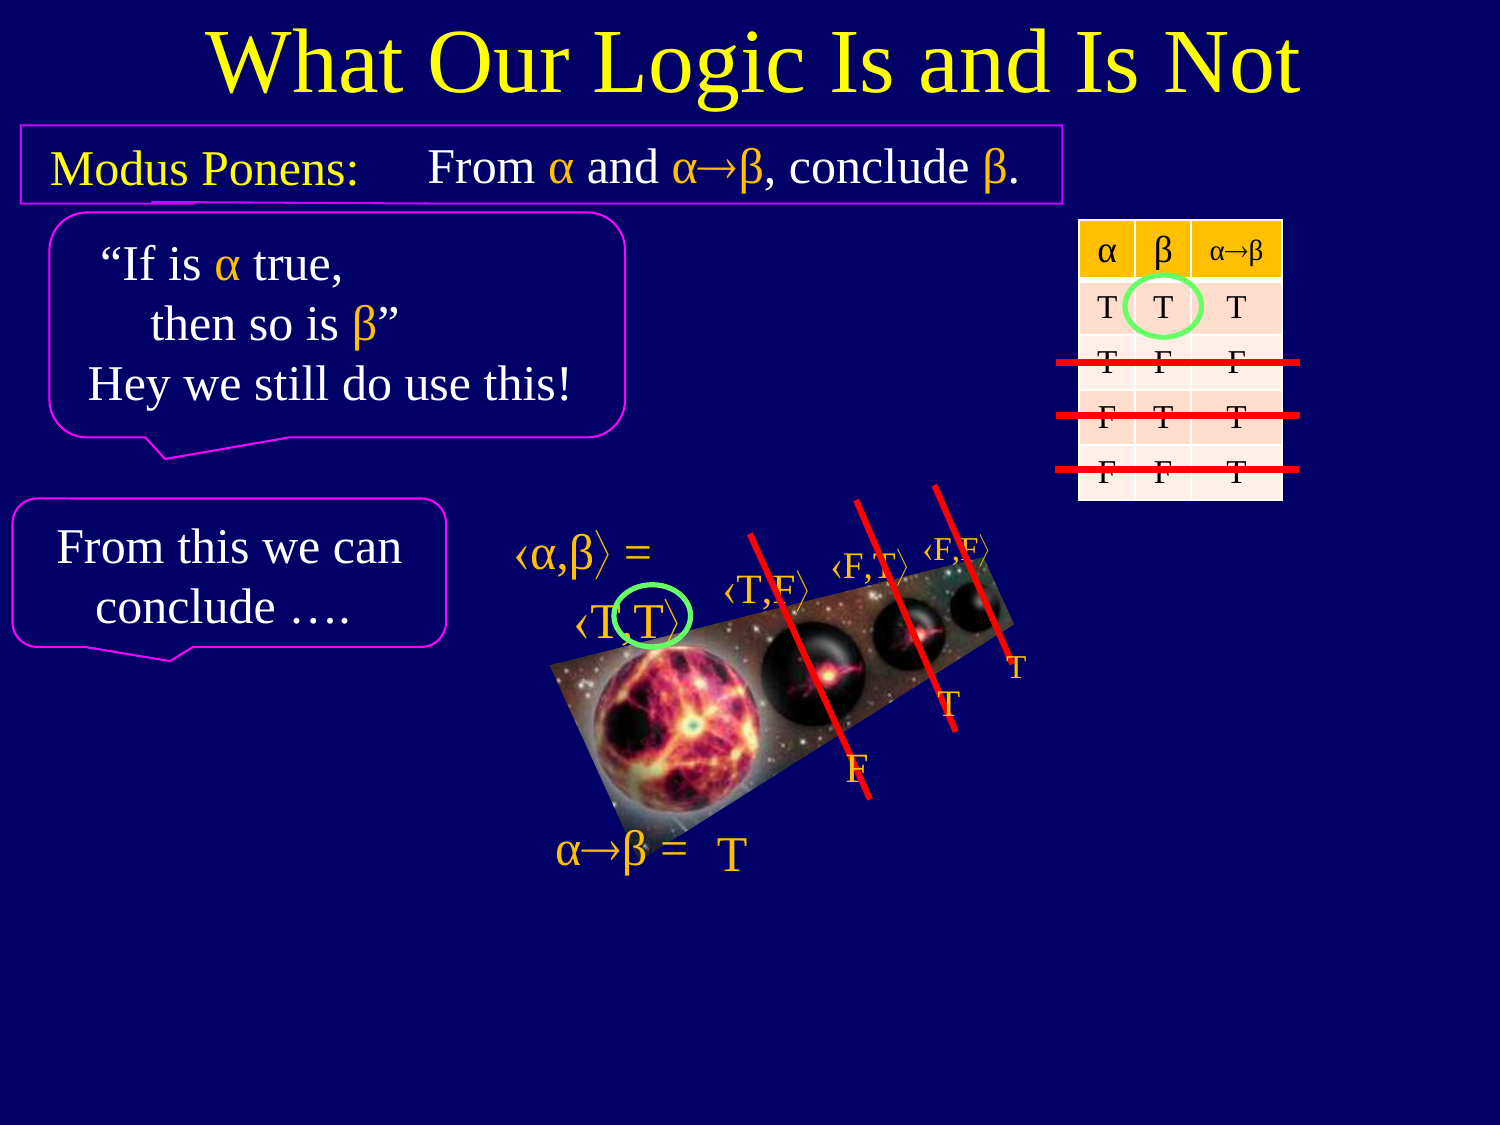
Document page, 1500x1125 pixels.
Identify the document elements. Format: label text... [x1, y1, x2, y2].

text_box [528, 637, 1107, 891]
text_box What Our Logic Is and Is Not [116, 0, 1392, 123]
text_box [749, 533, 871, 635]
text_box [855, 499, 929, 635]
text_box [20, 125, 1088, 204]
text_box “If is α true, then so is β” Hey we still do use this! [49, 213, 155, 449]
text_box From this we can conclude …. [12, 498, 155, 659]
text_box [934, 484, 1013, 635]
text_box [160, 41, 1500, 1125]
